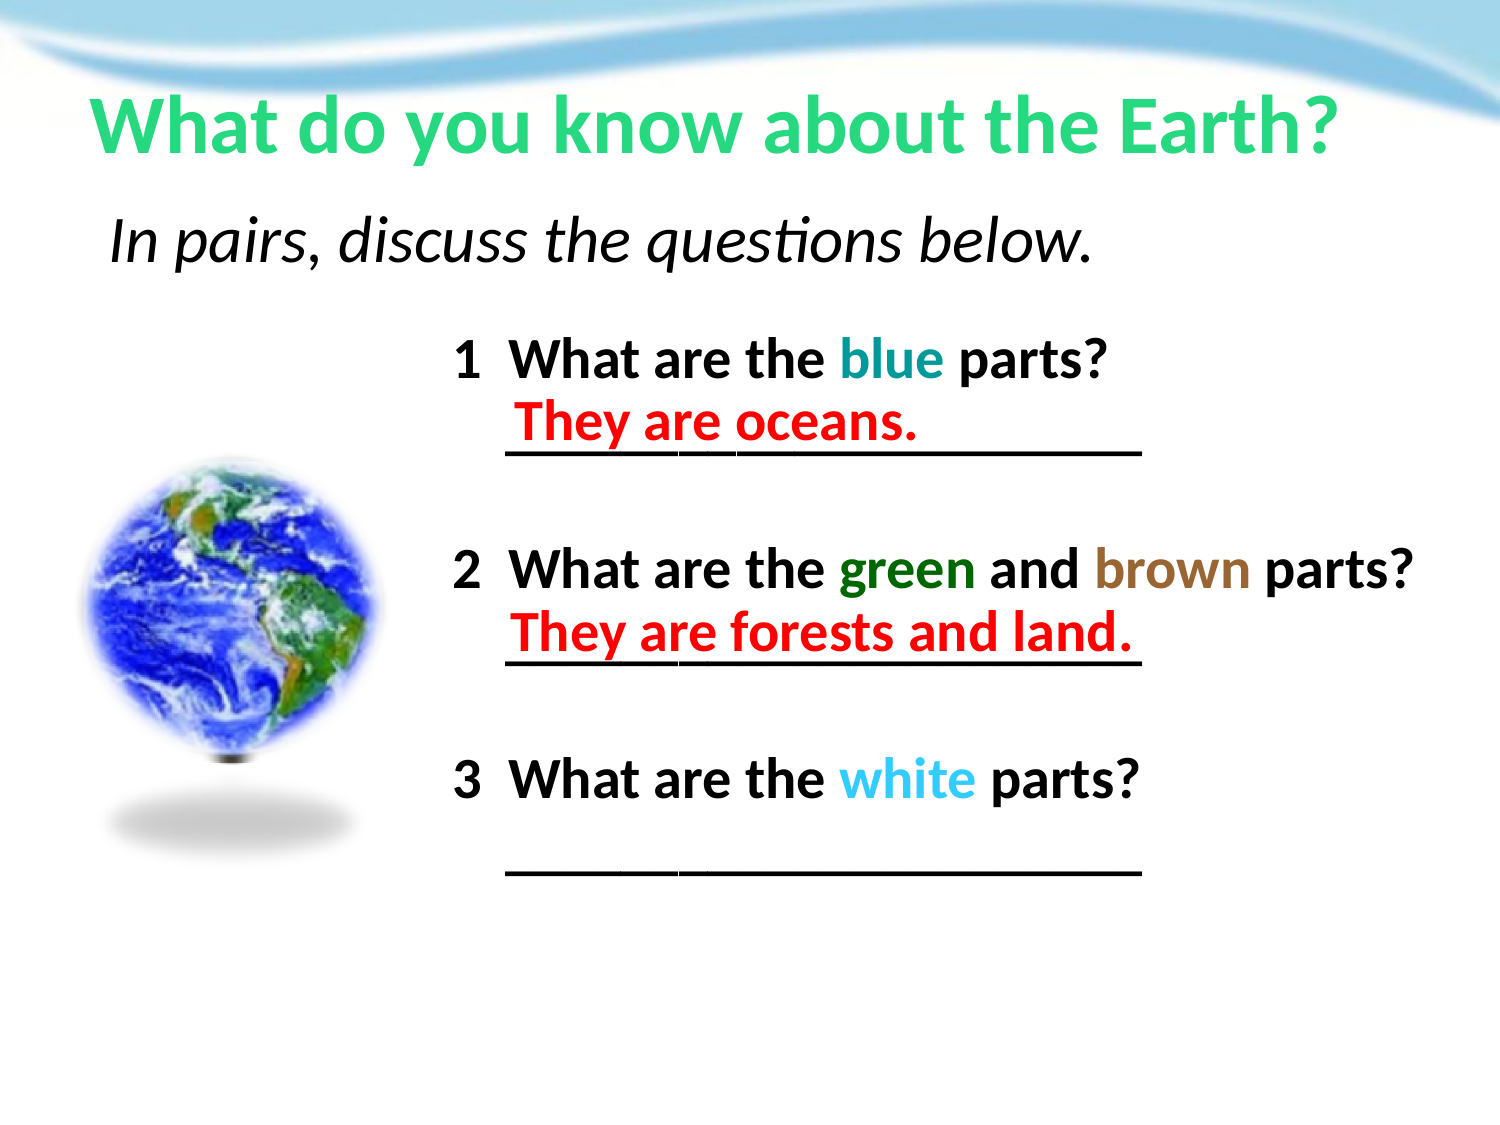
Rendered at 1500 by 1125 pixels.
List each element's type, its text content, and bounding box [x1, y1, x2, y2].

picture [62, 449, 401, 893]
text_box What do you know about the Earth? [74, 62, 1500, 178]
text_box They are oceans. [499, 375, 1121, 460]
picture [0, 0, 1500, 126]
text_box In pairs, discuss the questions below. [93, 188, 1127, 283]
text_box They are forests and land. [495, 585, 1383, 671]
text_box 1 What are the blue parts? ______________________ 2 What are the green and brown parts? ______________________ 3 What are the white parts? ______________________ [437, 312, 1500, 888]
